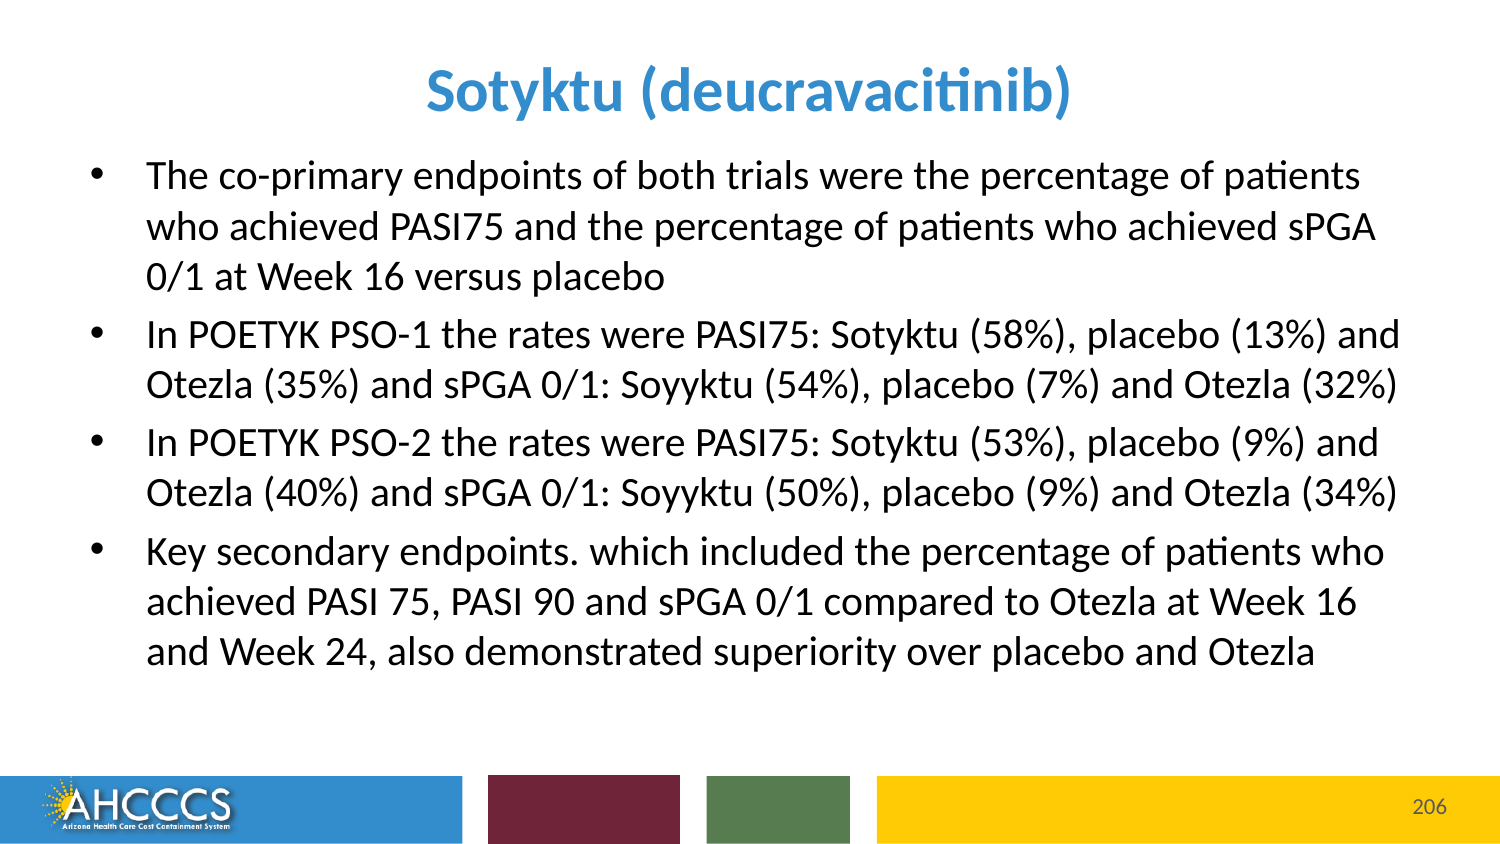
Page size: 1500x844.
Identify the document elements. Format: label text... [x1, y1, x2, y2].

list The co-primary endpoints of both trials were the percentage of patients who achieved PASI75 and the percentage of patients who achieved sPGA 0/1 at Week 16 versus placebo In POETYK PSO-1 the rates were PASI75: Sotyktu (58%), placebo (13%) and Otezla (35%) and sPGA 0/1: Soyyktu (54%), placebo (7%) and Otezla (32%) In POETYK PSO-2 the rates were PASI75: Sotyktu (53%), placebo (9%) and Otezla (40%) and sPGA 0/1: Soyyktu (50%), placebo (9%) and Otezla (34%) Key secondary endpoints. which included the percentage of patients who achieved PASI 75, PASI 90 and sPGA 0/1 compared to Otezla at Week 16 and Week 24, also demonstrated superiority over placebo and Otezla [75, 141, 1425, 764]
picture [42, 776, 230, 830]
title Sotyktu (deucravacitinib) [75, 22, 1425, 141]
